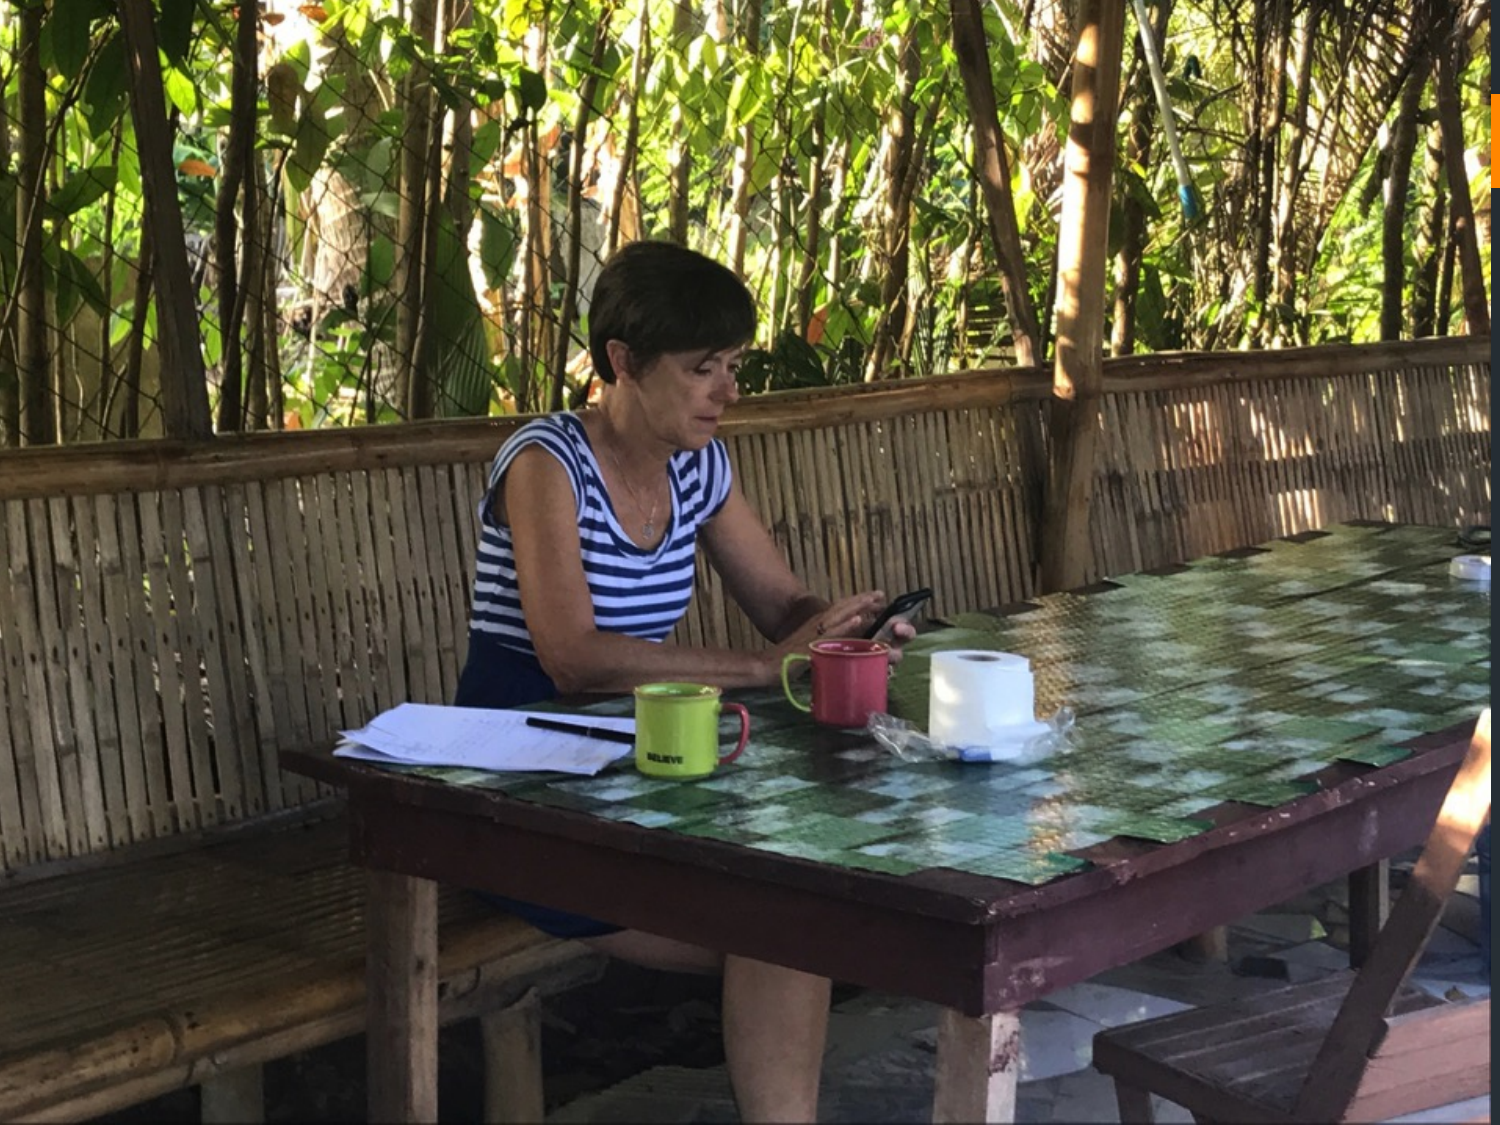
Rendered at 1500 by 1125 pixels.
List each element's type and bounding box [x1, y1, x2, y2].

list [0, 0, 1500, 1125]
